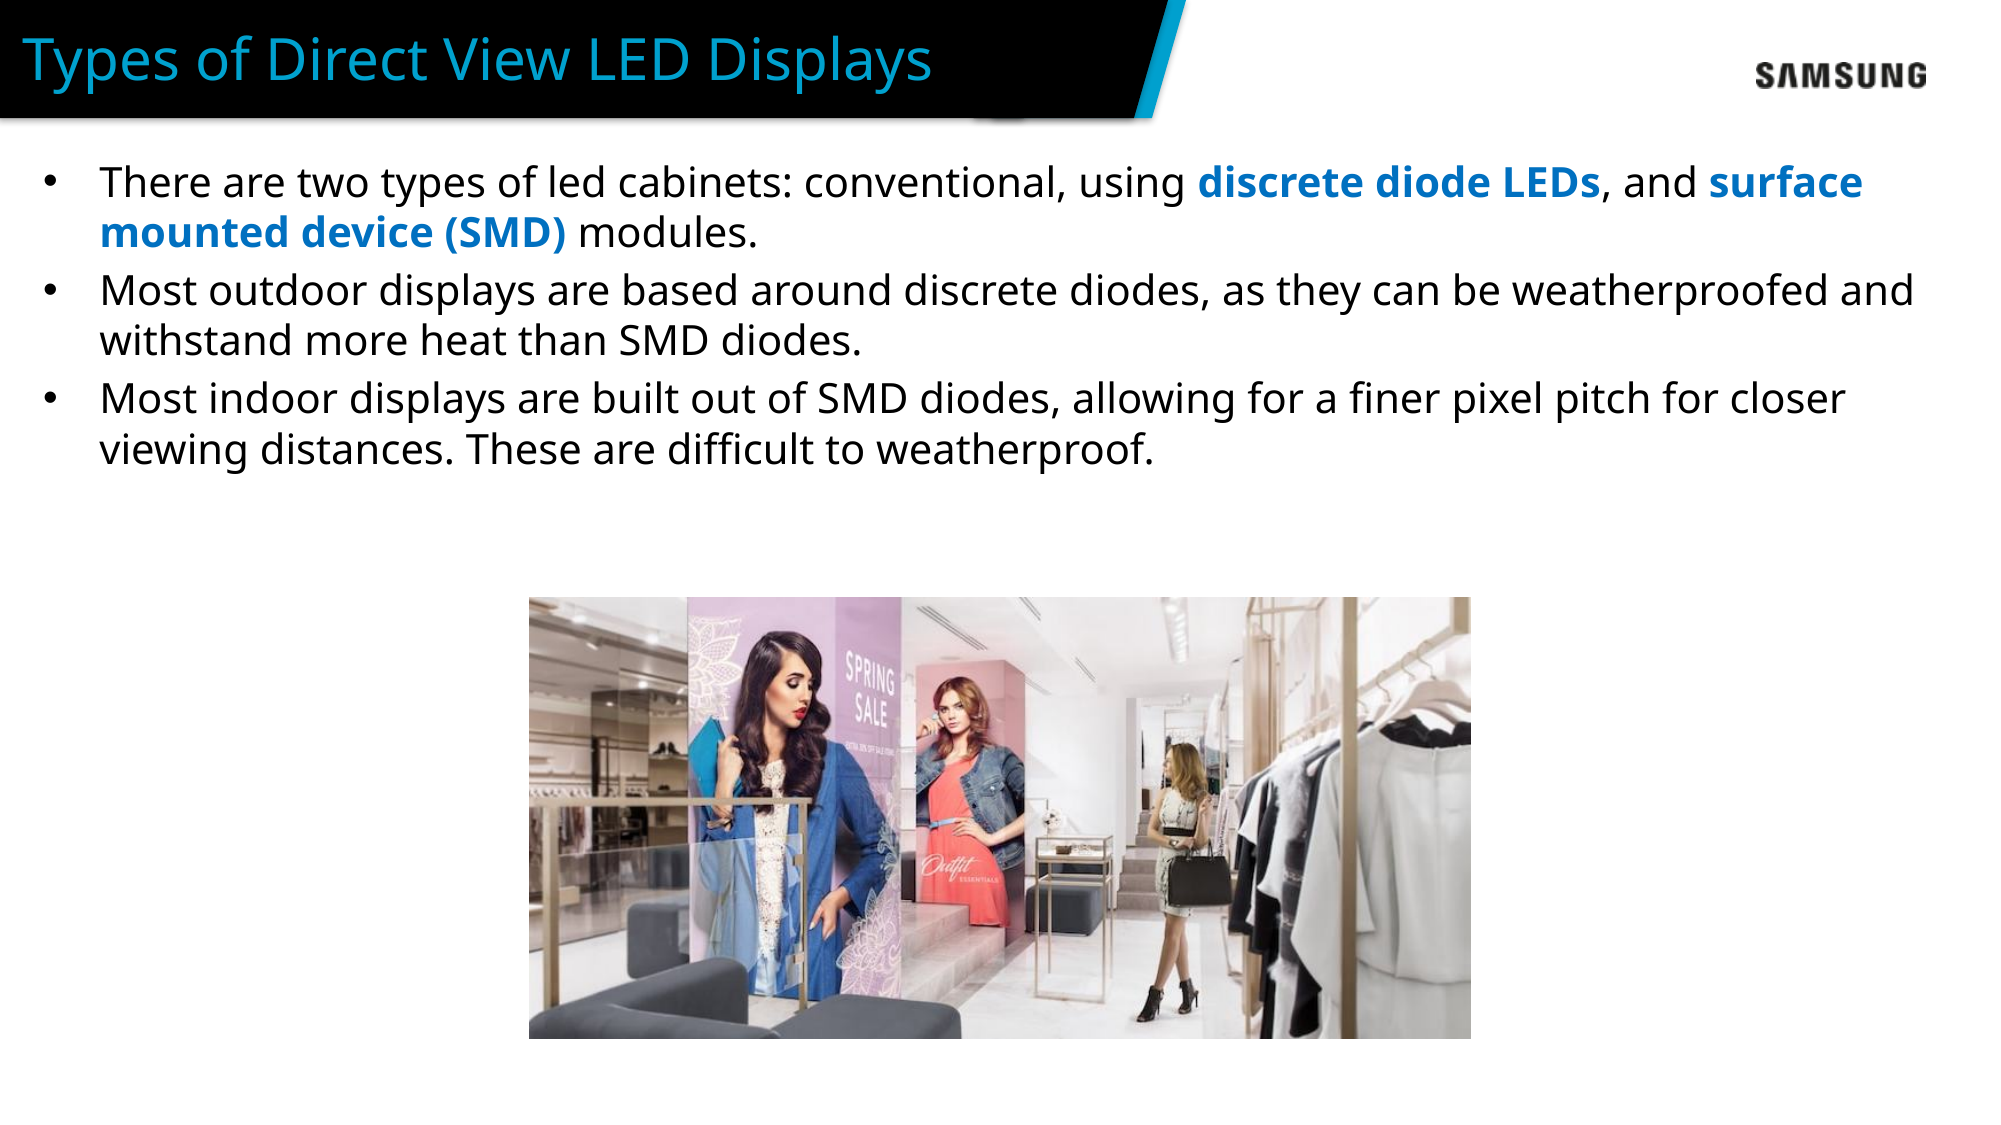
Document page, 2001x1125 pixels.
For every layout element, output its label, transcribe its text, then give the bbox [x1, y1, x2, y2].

title Types of Direct View LED Displays [8, 6, 1125, 109]
list There are two types of led cabinets: conventional, using discrete diode LEDs, and surface mounted device (SMD) modules. Most outdoor displays are based around discrete diodes, as they can be weatherproofed and withstand more heat than SMD diodes. Most indoor displays are built out of SMD diodes, allowing for a finer pixel pitch for closer viewing distances. These are difficult to weatherproof. [28, 147, 1972, 1042]
picture [1756, 62, 1926, 89]
picture [528, 597, 1472, 1039]
